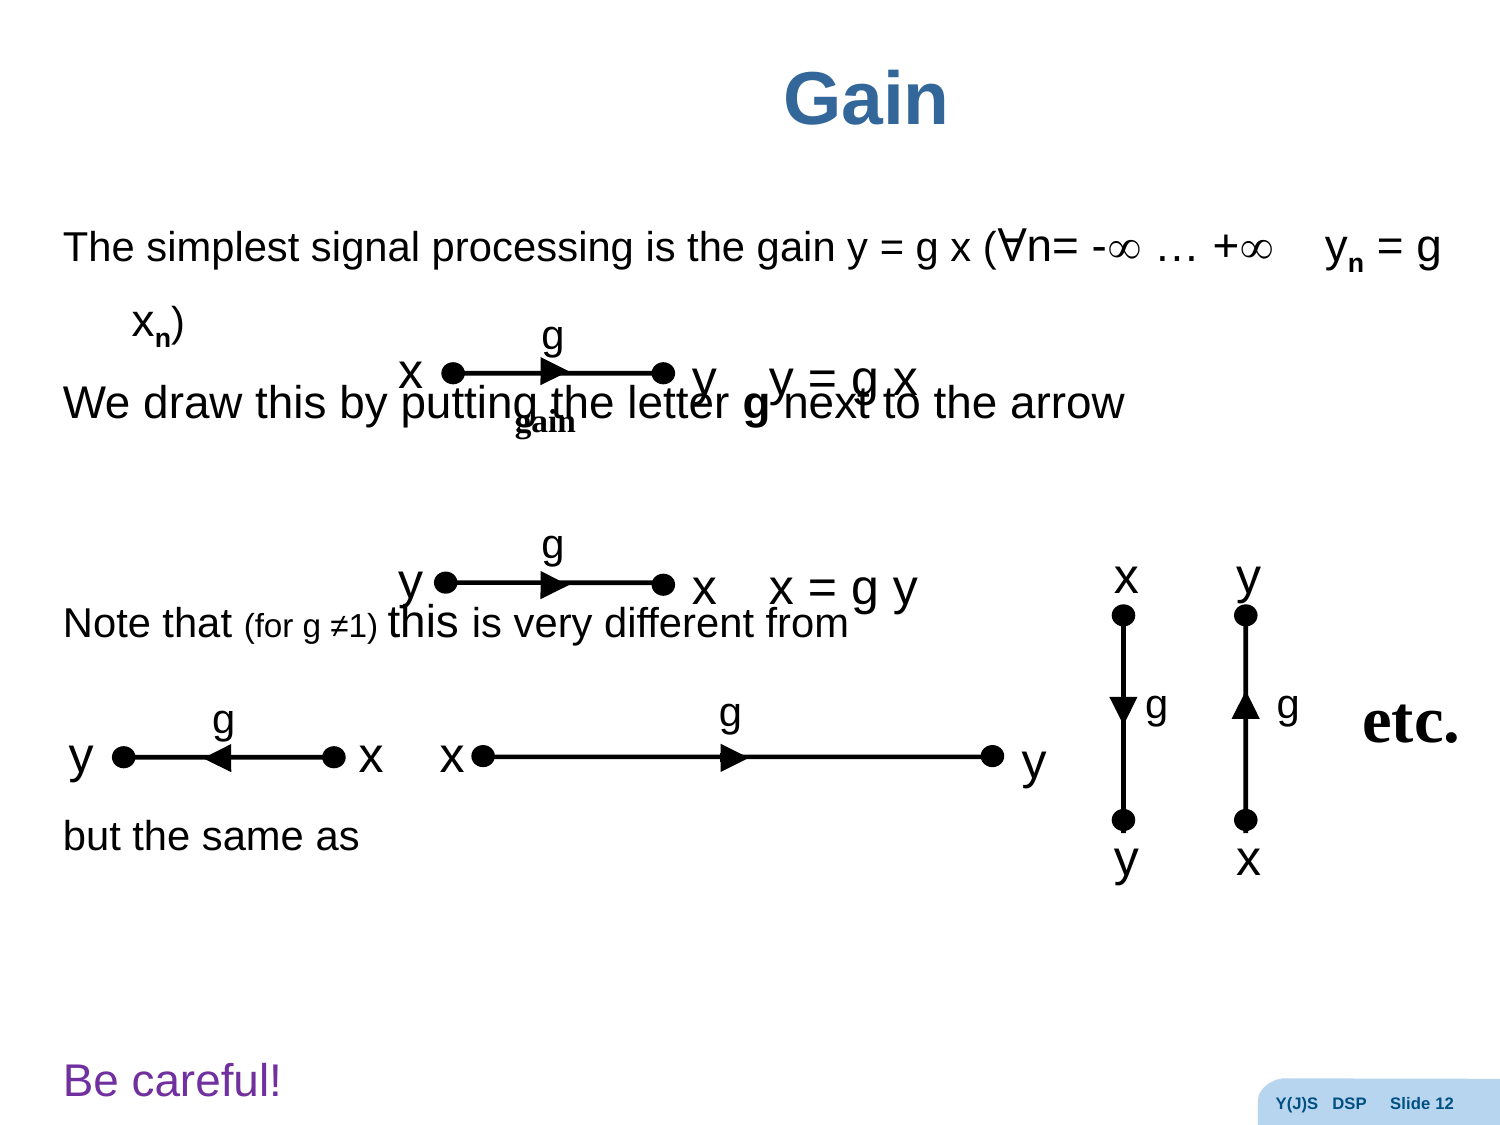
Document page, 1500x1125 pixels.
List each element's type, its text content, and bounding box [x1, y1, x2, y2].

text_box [424, 677, 1090, 797]
title Gain [317, 26, 1416, 174]
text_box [1096, 535, 1218, 894]
text_box etc. [1347, 668, 1481, 764]
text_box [383, 509, 942, 623]
text_box x [1222, 818, 1284, 893]
text_box [1234, 808, 1258, 832]
text_box y [1221, 536, 1284, 611]
text_box [1234, 604, 1258, 627]
slide_number Y(J)S DSP Slide 12 [1260, 1085, 1500, 1125]
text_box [53, 684, 407, 791]
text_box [383, 300, 942, 448]
list The simplest signal processing is the gain y = g x (Ɐn= - … + yn = g xn) We draw this by putting the letter g next to the arrow Note that (for g ≠1) this is very different from but the same as Be careful! A letter near a point tells you the signal’s name but a letter near an arrow represents a gain [48, 195, 1479, 981]
text_box g [1227, 669, 1347, 735]
